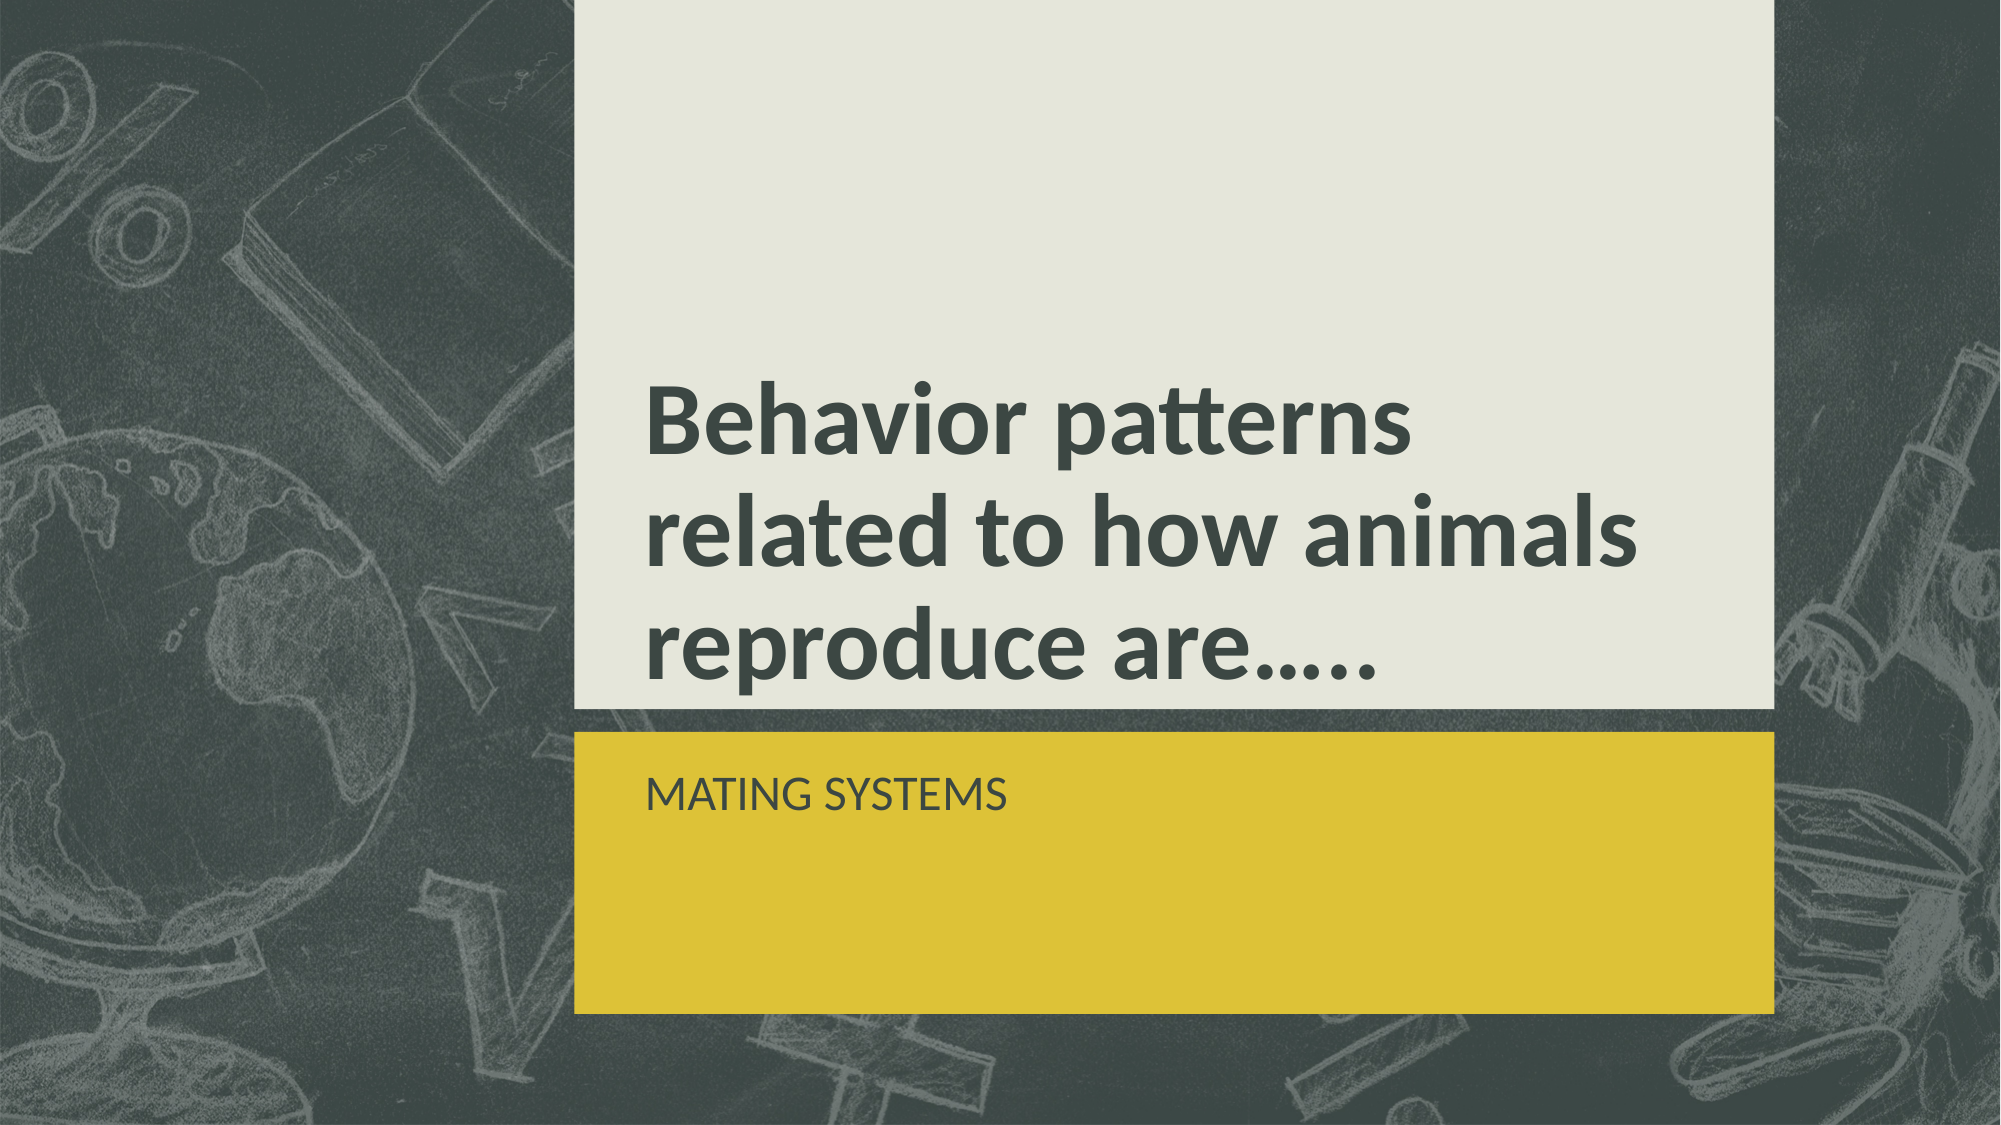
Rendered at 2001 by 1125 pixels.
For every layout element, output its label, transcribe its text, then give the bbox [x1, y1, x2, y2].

title Behavior patterns related to how animals reproduce are….. [629, 108, 1712, 710]
list MATING SYSTEMS [629, 752, 1712, 999]
picture [0, 0, 2001, 1125]
